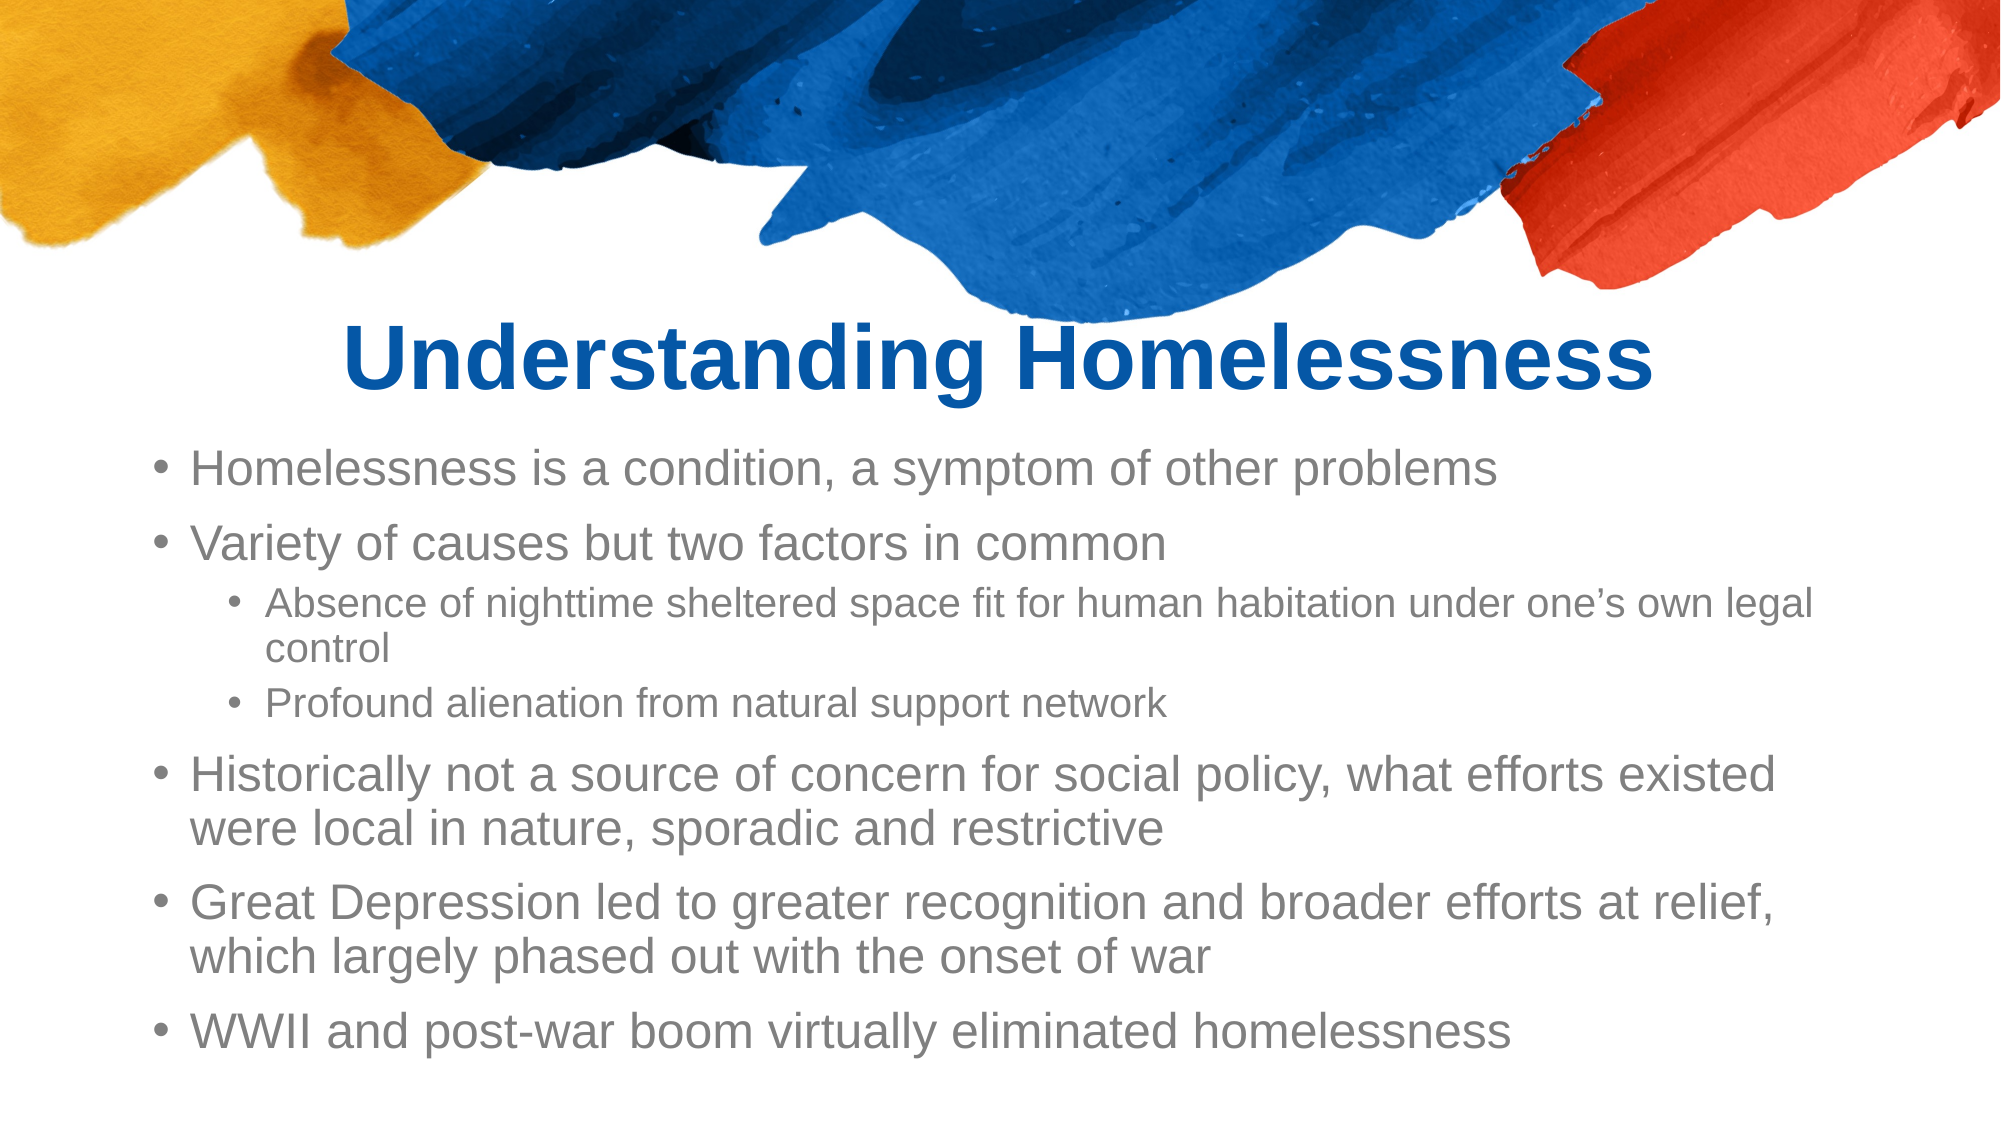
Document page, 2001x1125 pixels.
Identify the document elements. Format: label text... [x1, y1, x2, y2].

title Understanding Homelessness [137, 251, 1863, 434]
picture [0, 0, 2001, 1125]
list Homelessness is a condition, a symptom of other problems Variety of causes but two factors in common Absence of nighttime sheltered space fit for human habitation under one’s own legal control Profound alienation from natural support network Historically not a source of concern for social policy, what efforts existed were local in nature, sporadic and restrictive Great Depression led to greater recognition and broader efforts at relief, which largely phased out with the onset of war WWII and post-war boom virtually eliminated homelessness [137, 434, 1863, 1125]
